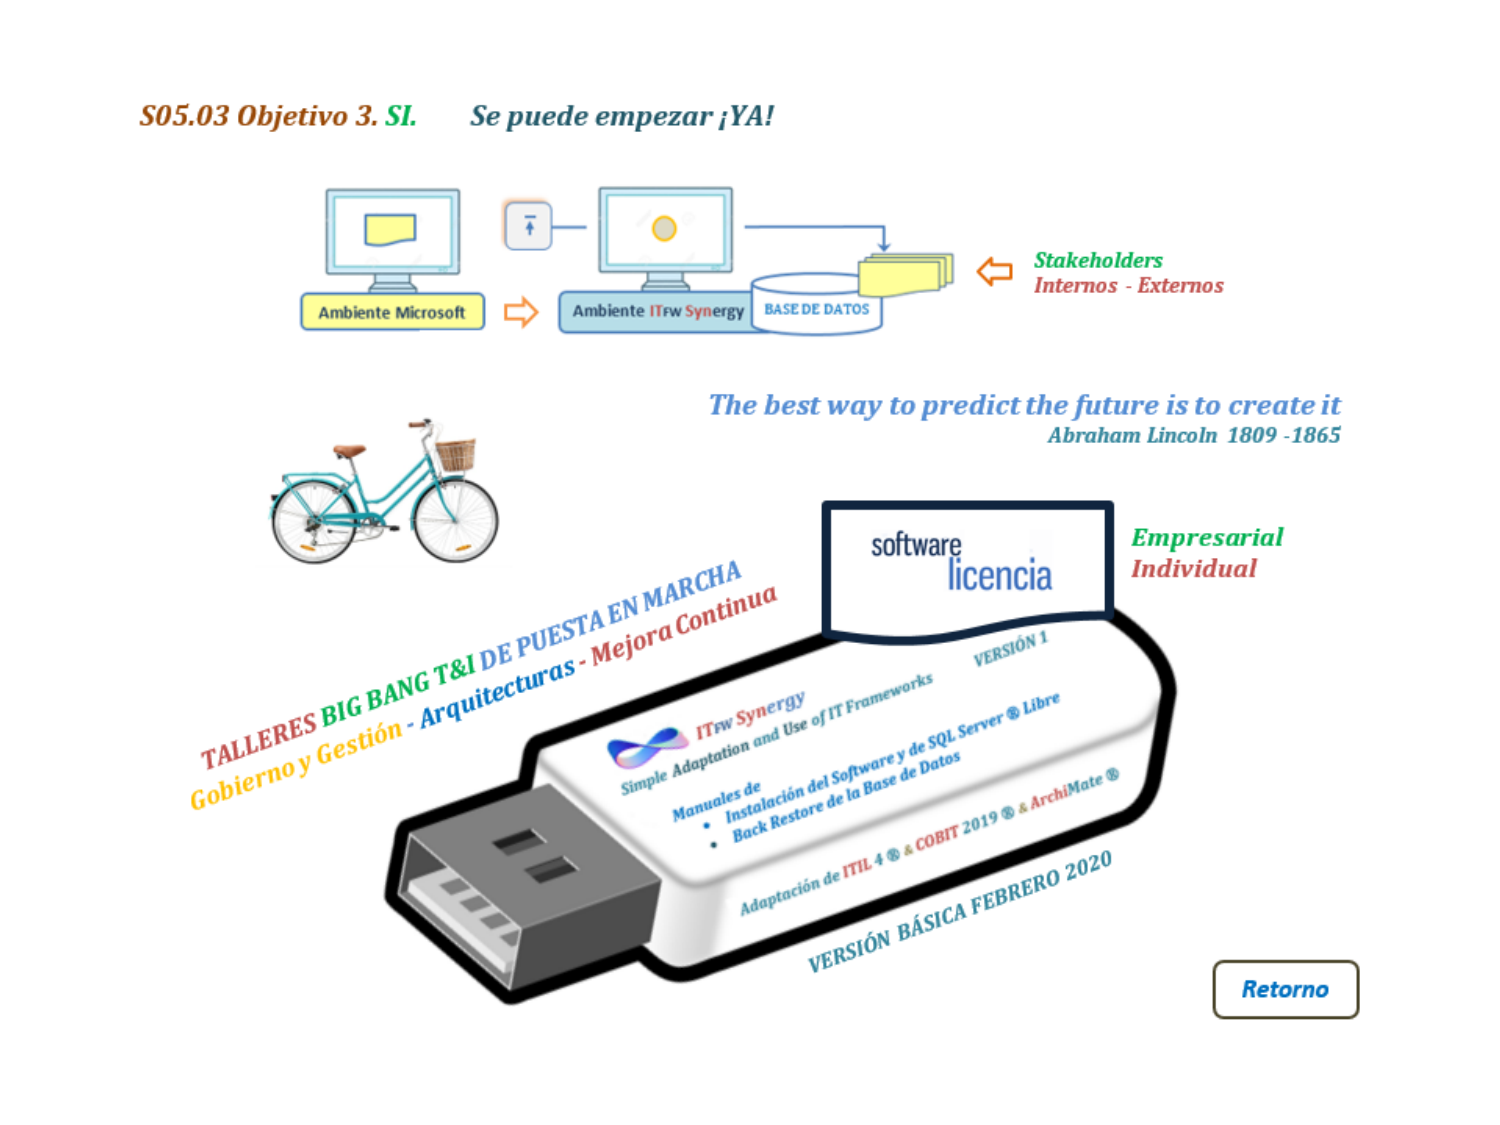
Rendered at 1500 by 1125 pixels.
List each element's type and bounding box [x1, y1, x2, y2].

picture [115, 81, 1385, 1044]
